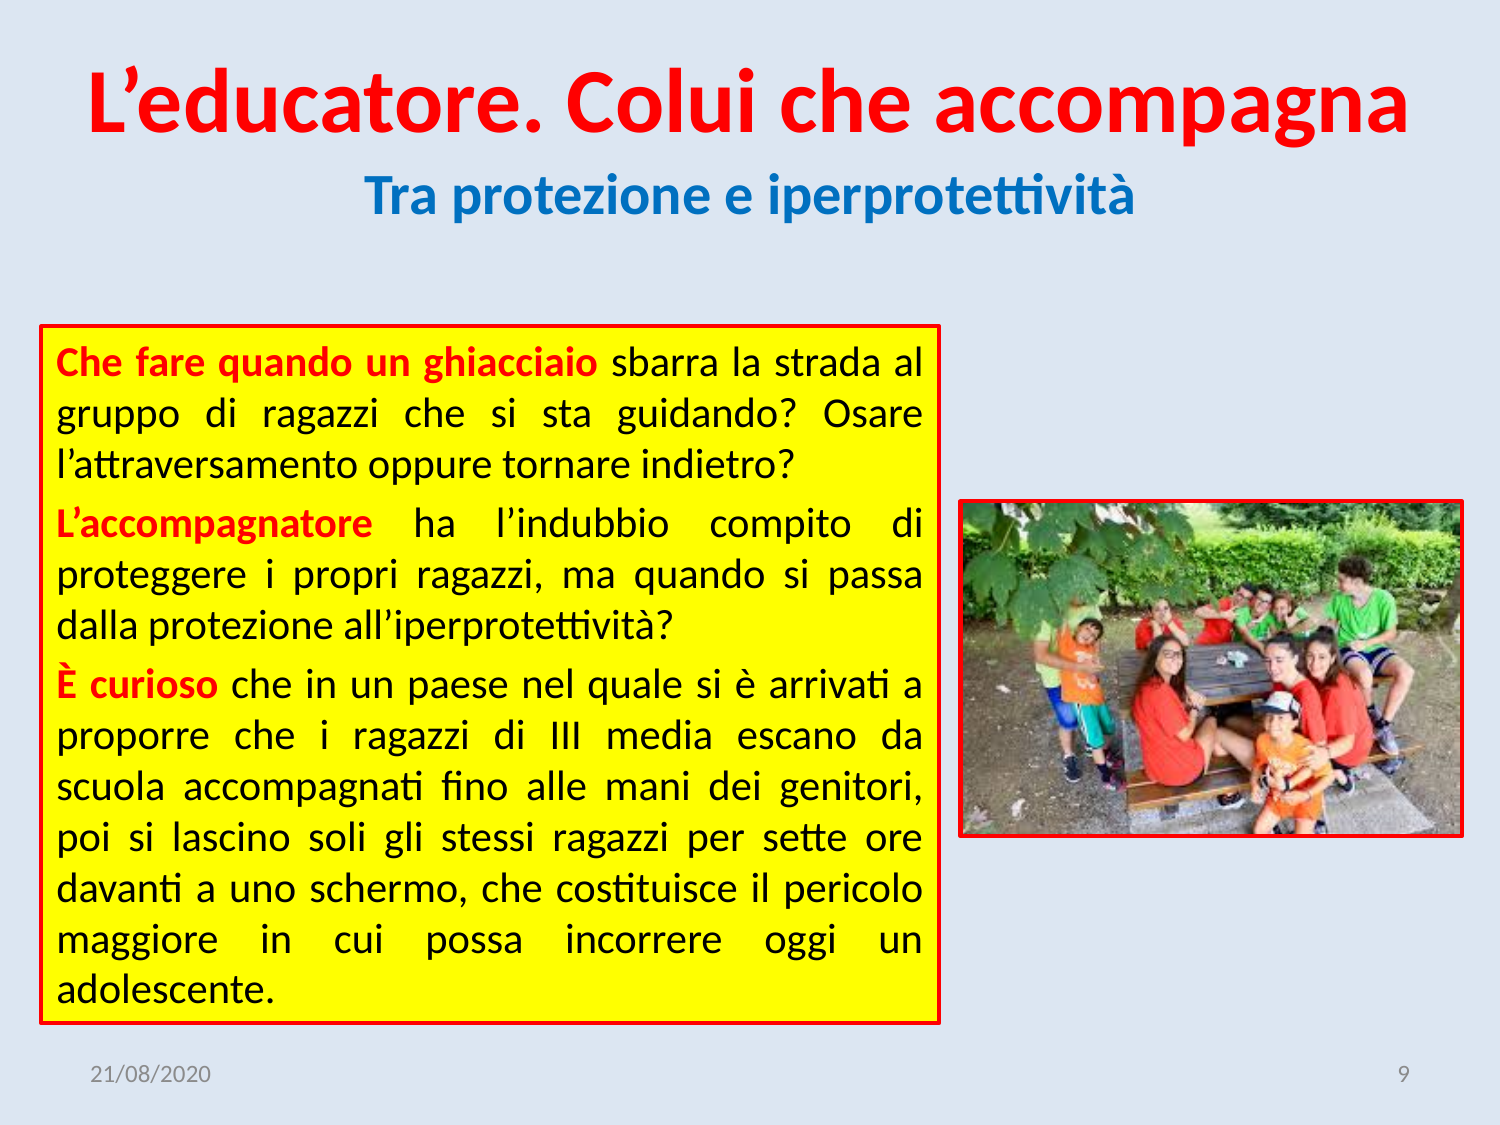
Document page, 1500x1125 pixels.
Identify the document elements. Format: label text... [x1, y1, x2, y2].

slide_number 9 [1074, 1042, 1425, 1103]
text_box Tra protezione e iperprotettività [41, 161, 1459, 234]
picture [962, 503, 1460, 835]
subtitle Che fare quando un ghiacciaio sbarra la strada al gruppo di ragazzi che si sta guidando? Osare l’attraversamento oppure tornare indietro? L’accompagnatore ha l’indubbio compito di proteggere i propri ragazzi, ma quando si passa dalla protezione all’iperprotettività? È curioso che in un paese nel quale si è arrivati a proporre che i ragazzi di III media escano da scuola accompagnati fino alle mani dei genitori, poi si lascino soli gli stessi ragazzi per sette ore davanti a uno schermo, che costituisce il pericolo maggiore in cui possa incorrere oggi un adolescente. [41, 326, 939, 1024]
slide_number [75, 1042, 425, 1103]
text_box L’educatore. Colui che accompagna [41, 30, 1459, 161]
